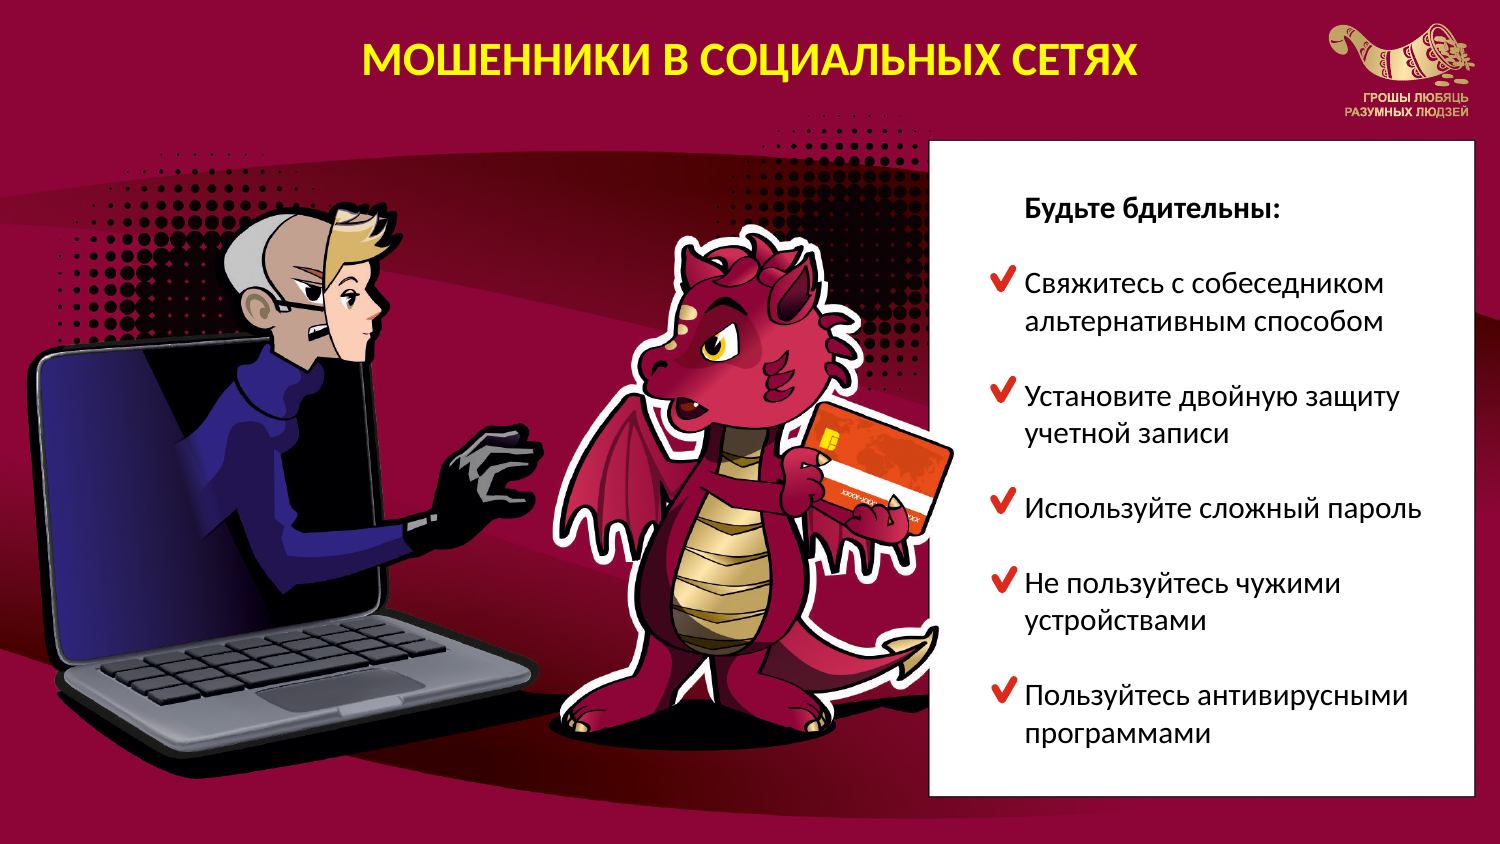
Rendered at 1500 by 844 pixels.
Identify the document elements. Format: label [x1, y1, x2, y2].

text_box [987, 262, 1019, 296]
text_box [988, 673, 1021, 707]
text_box [987, 373, 1019, 406]
text_box [988, 563, 1021, 597]
text_box [987, 484, 1019, 517]
picture [0, 0, 1500, 844]
